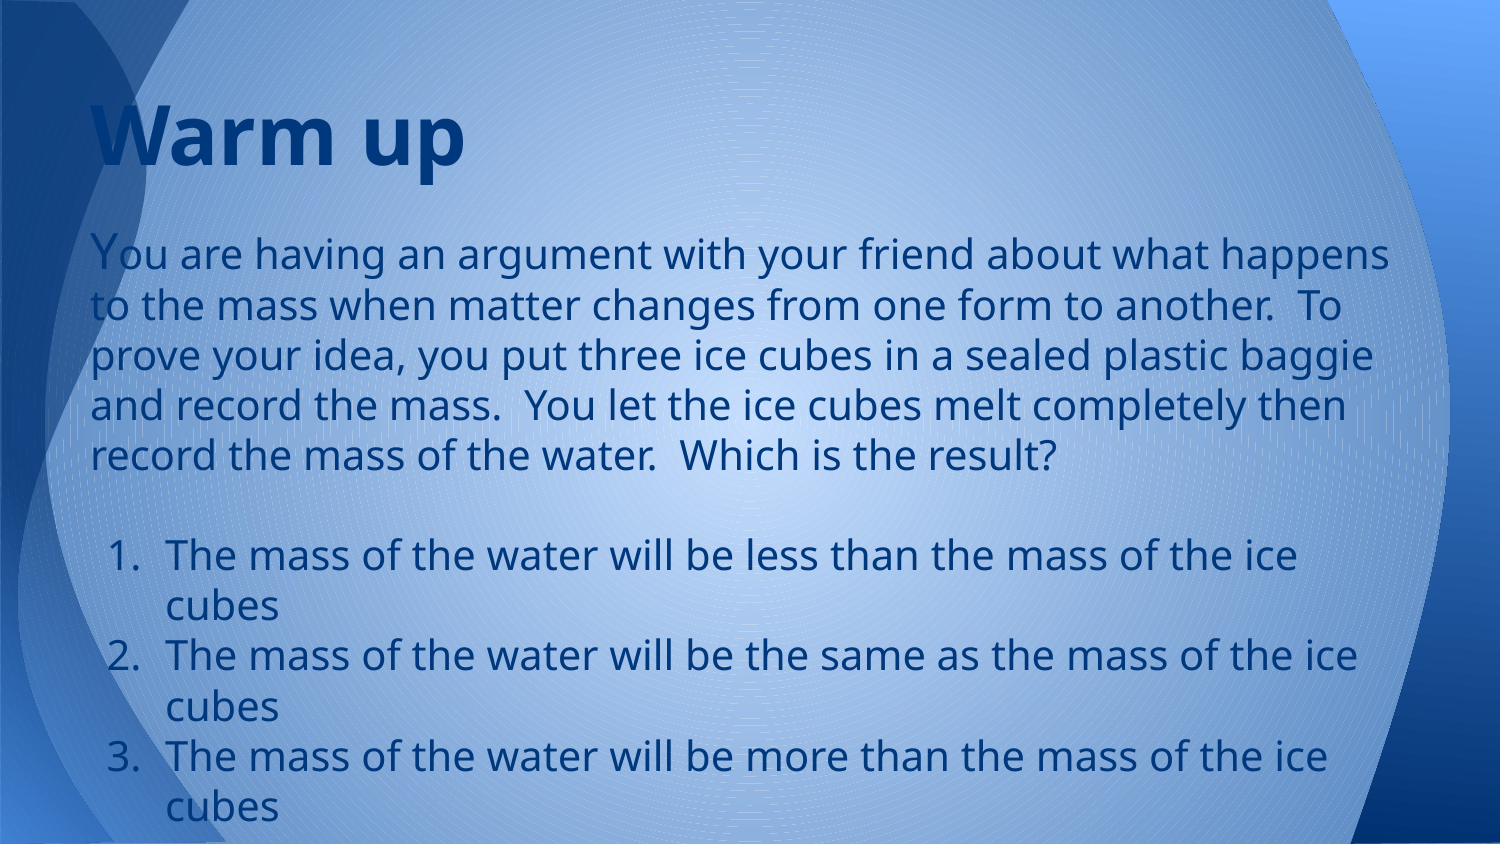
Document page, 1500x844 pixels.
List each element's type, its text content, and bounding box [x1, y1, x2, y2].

title Warm up [75, 33, 1425, 197]
list You are having an argument with your friend about what happens to the mass when matter changes from one form to another. To prove your idea, you put three ice cubes in a sealed plastic baggie and record the mass. You let the ice cubes melt completely then record the mass of the water. Which is the result? The mass of the water will be less than the mass of the ice cubes The mass of the water will be the same as the mass of the ice cubes The mass of the water will be more than the mass of the ice cubes [75, 204, 1425, 800]
